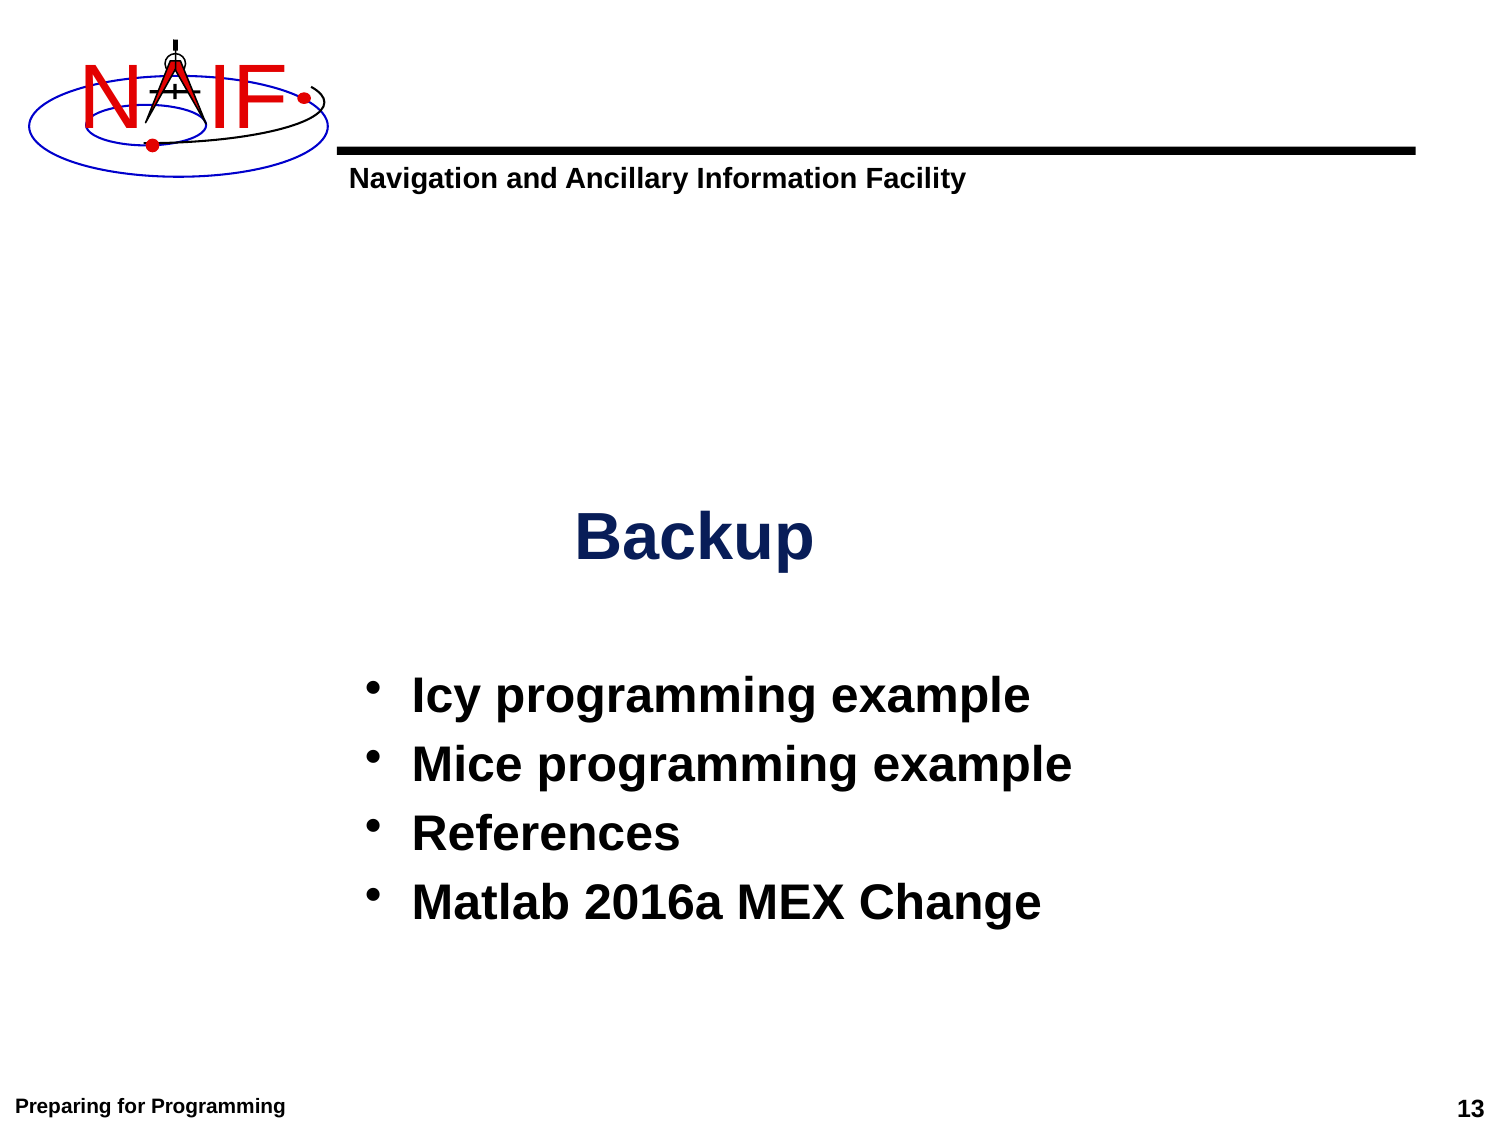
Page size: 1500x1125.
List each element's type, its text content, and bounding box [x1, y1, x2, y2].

slide_number 13 [1187, 1084, 1500, 1125]
list Icy programming example Mice programming example References Matlab 2016a MEX Change [350, 662, 1163, 1000]
footer Preparing for Programming [0, 1084, 475, 1125]
title Backup [225, 500, 1165, 578]
